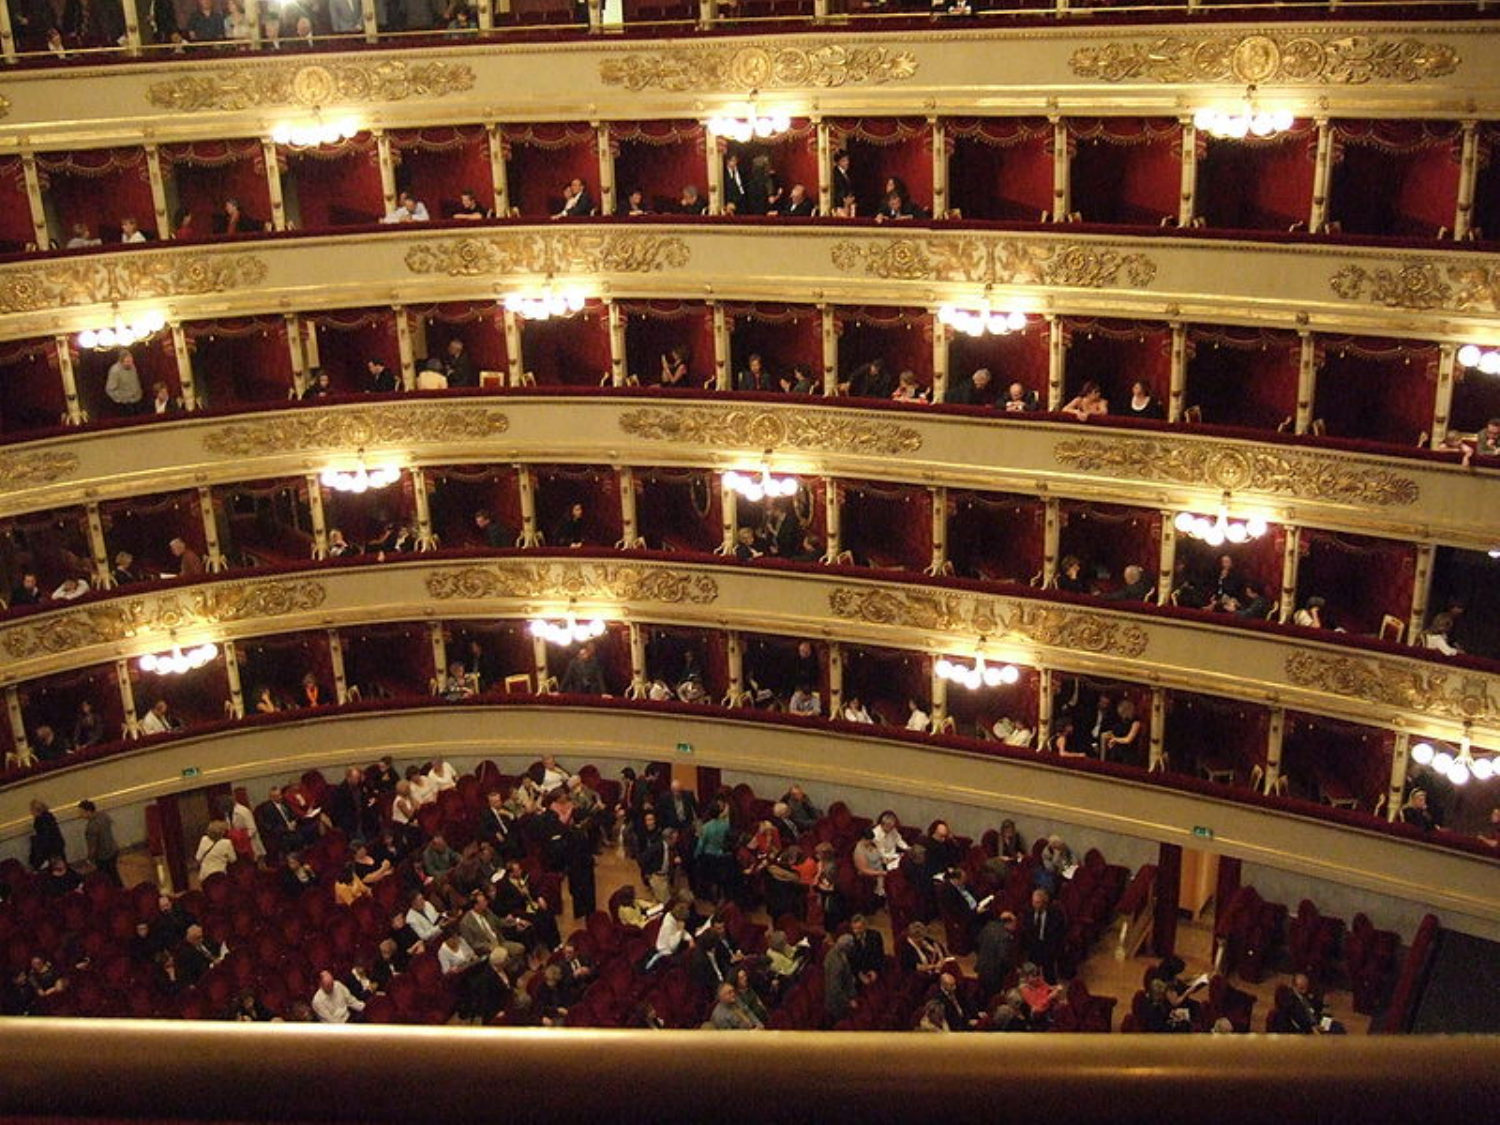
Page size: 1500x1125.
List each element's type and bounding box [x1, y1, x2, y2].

list [0, 0, 1500, 1125]
